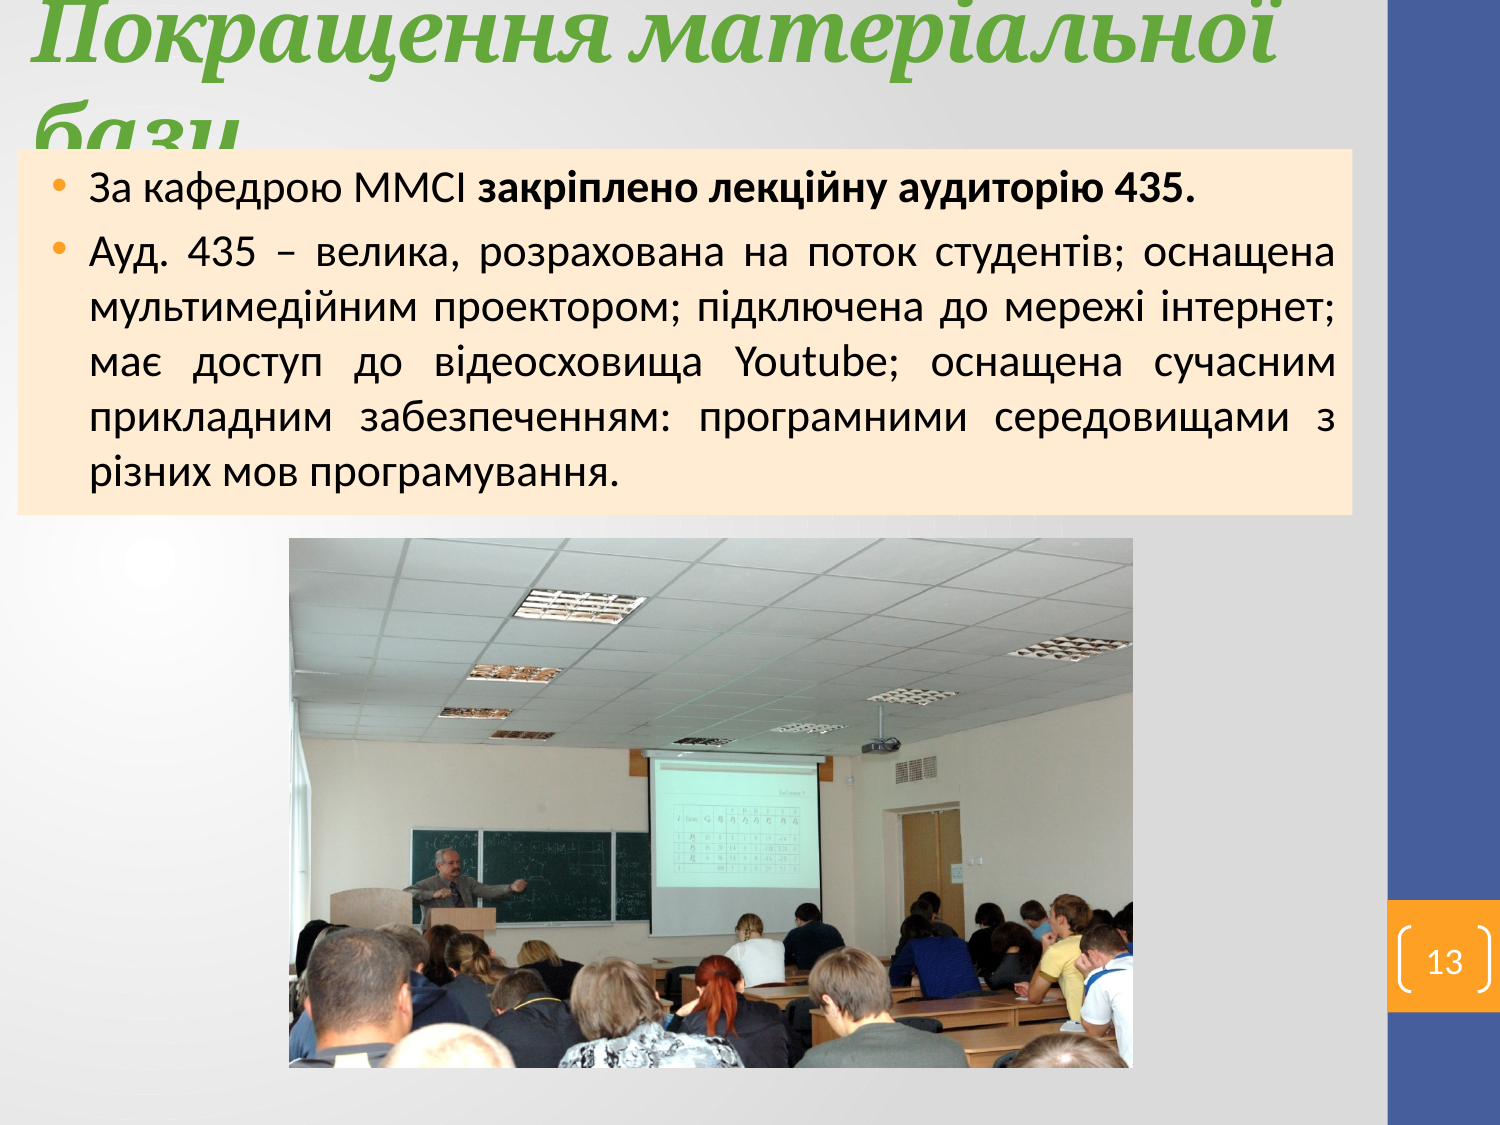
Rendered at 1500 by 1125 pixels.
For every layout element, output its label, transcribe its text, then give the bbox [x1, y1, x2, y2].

slide_number 13 [1397, 925, 1492, 994]
picture [288, 538, 1134, 1069]
list За кафедрою ММСІ закріплено лекційну аудиторію 435. Ауд. 435 – велика, розрахована на поток студентів; оснащена мультимедійним проектором; підключена до мережі інтернет; має доступ до відеосховища Youtube; оснащена сучасним прикладним забезпеченням: програмними середовищами з різних мов програмування. [17, 149, 1353, 516]
title Покращення матеріальної бази [17, 19, 1377, 141]
